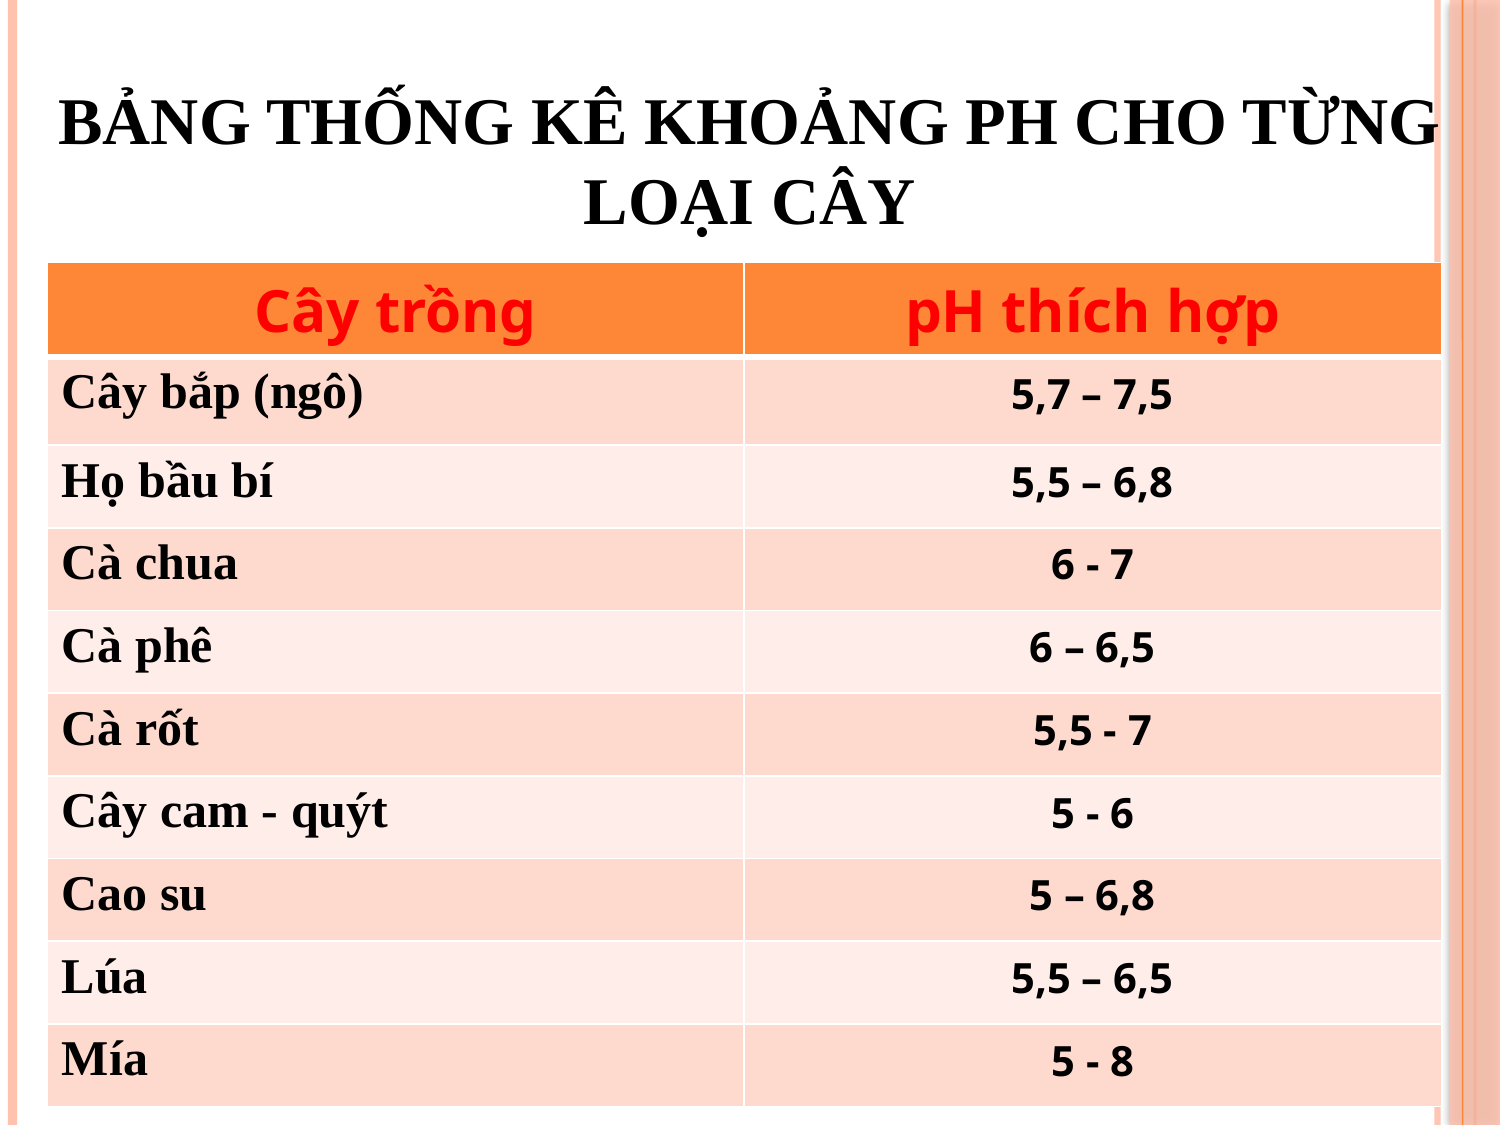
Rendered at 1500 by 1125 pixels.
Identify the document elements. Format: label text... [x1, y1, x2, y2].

table_cell Cây bắp (ngô) [48, 360, 743, 444]
table_cell 5,5 - 7 [745, 694, 1441, 775]
text_box Bảng thống kê khoảng pH cho từng loại cây [0, 70, 1500, 174]
table_cell 6 - 7 [745, 529, 1441, 610]
table_cell Cà rốt [48, 694, 743, 775]
table_cell Họ bầu bí [48, 446, 743, 527]
table_cell Cao su [48, 859, 743, 940]
table_header pH thích hợp [745, 263, 1441, 354]
table_cell Cây cam - quýt [48, 777, 743, 858]
table_cell Cà phê [48, 611, 743, 692]
table_cell 5 – 6,8 [745, 859, 1441, 940]
table_cell 5 - 8 [745, 1025, 1441, 1106]
table_cell Cà chua [48, 529, 743, 610]
table_cell 5 - 6 [745, 777, 1441, 858]
table_cell Lúa [48, 942, 743, 1023]
table_cell Mía [48, 1025, 743, 1106]
table_cell 6 – 6,5 [745, 611, 1441, 692]
table_cell 5,7 – 7,5 [745, 360, 1441, 444]
table_cell 5,5 – 6,5 [745, 942, 1441, 1023]
table_cell 5,5 – 6,8 [745, 446, 1441, 527]
table_header Cây trồng [48, 263, 743, 354]
